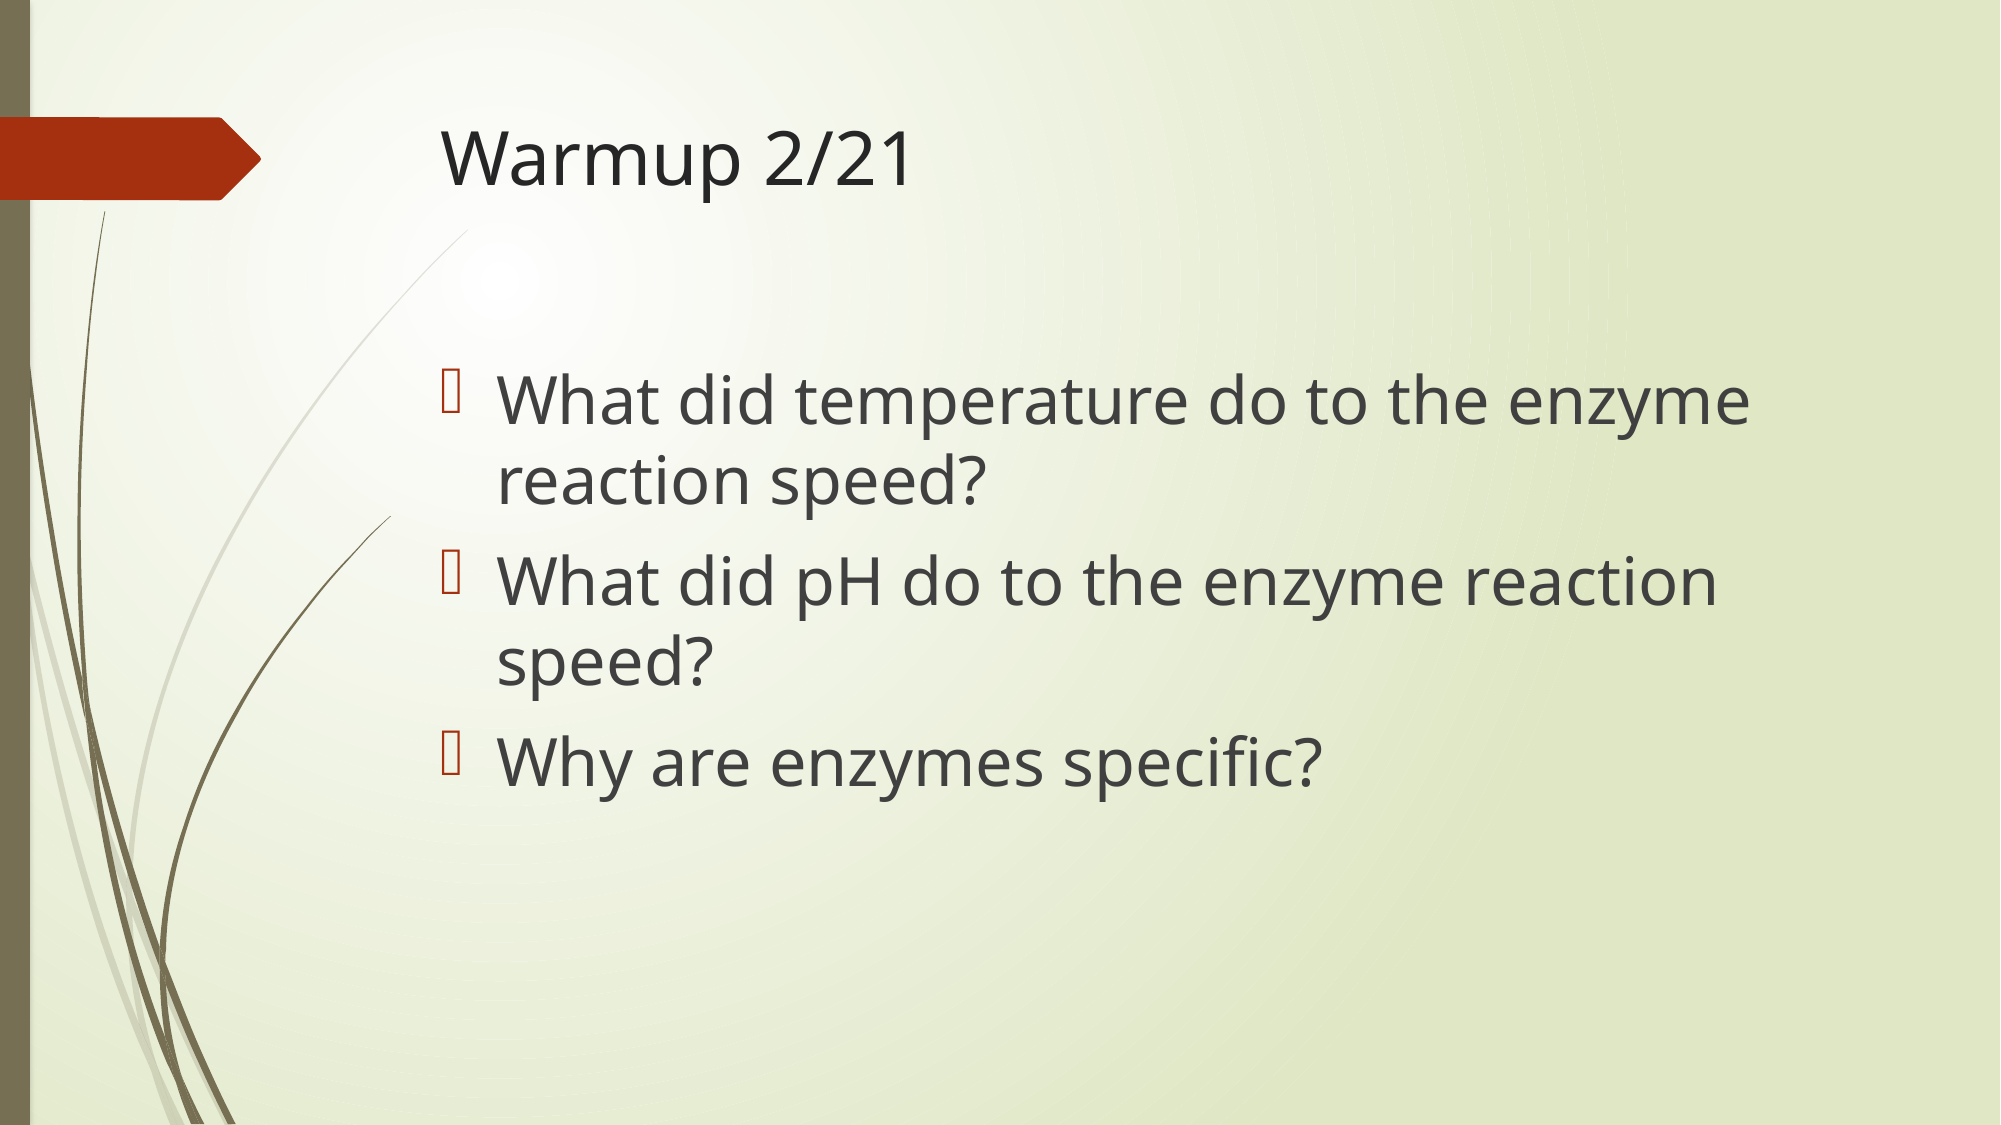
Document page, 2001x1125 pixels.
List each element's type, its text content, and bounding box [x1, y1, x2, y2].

title Warmup 2/21 [425, 102, 1888, 313]
list What did temperature do to the enzyme reaction speed? What did pH do to the enzyme reaction speed? Why are enzymes specific? [424, 350, 1888, 970]
